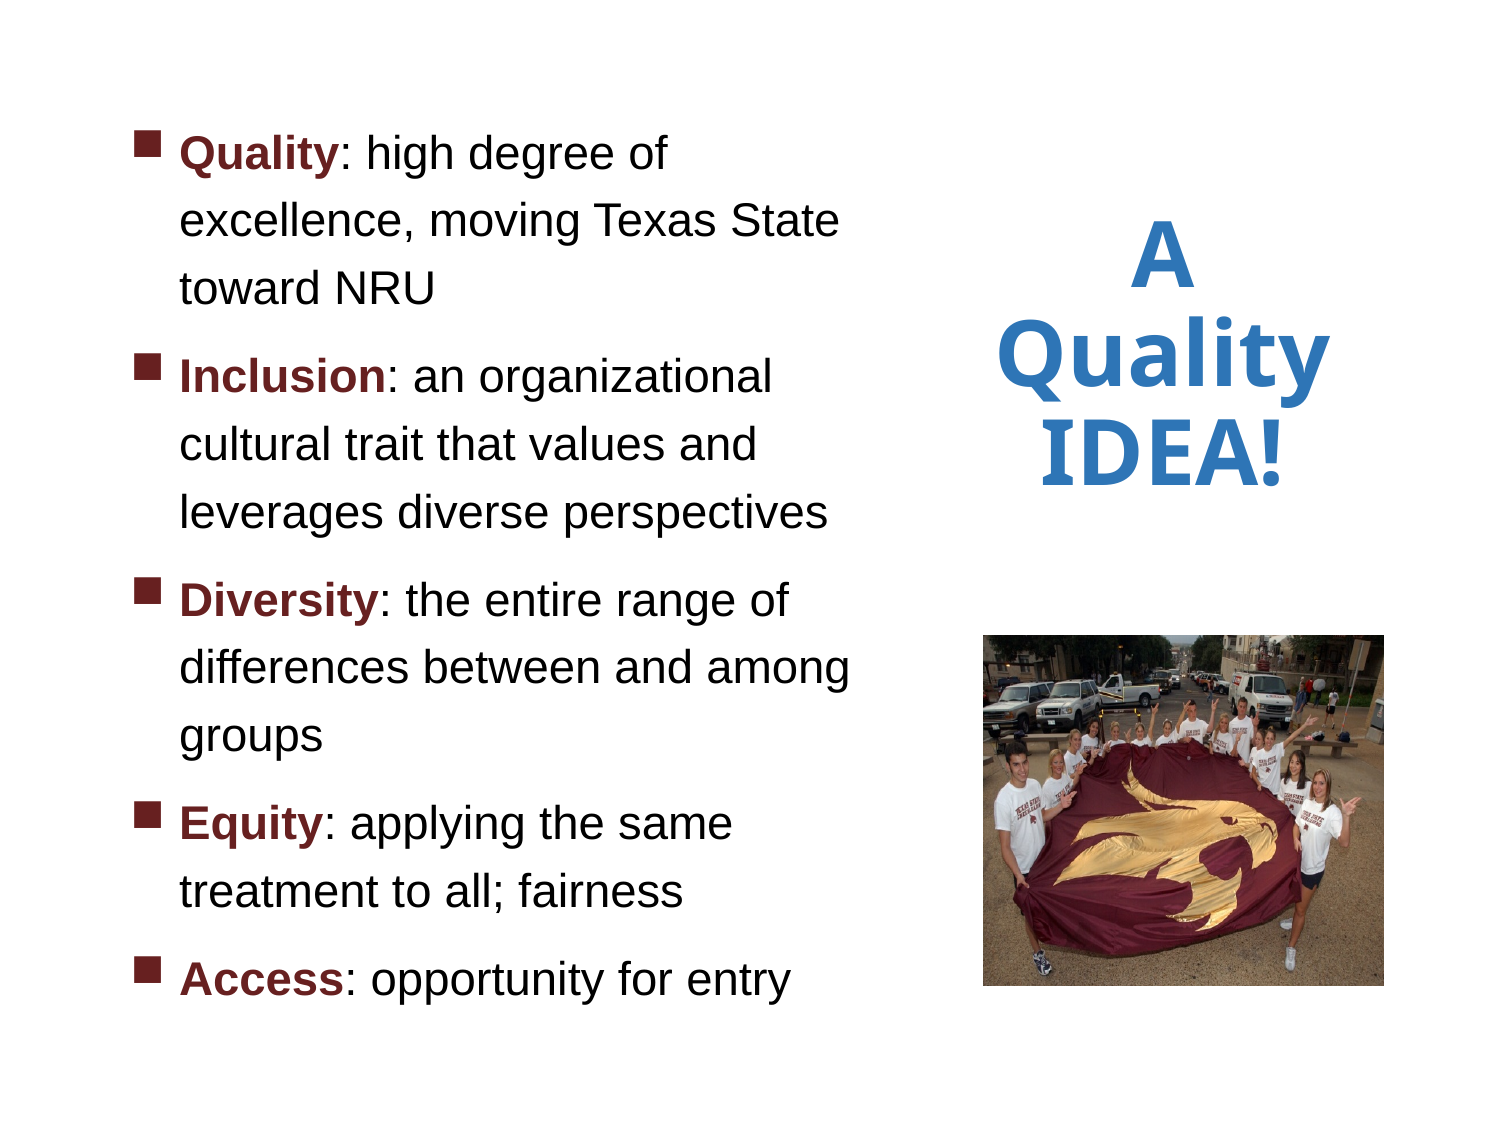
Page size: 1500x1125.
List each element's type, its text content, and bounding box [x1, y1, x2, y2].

list Quality: high degree of excellence, moving Texas State toward NRU Inclusion: an organizational cultural trait that values and leverages diverse perspectives Diversity: the entire range of differences between and among groups Equity: applying the same treatment to all; fairness Access: opportunity for entry [95, 103, 902, 1016]
picture [983, 635, 1384, 986]
title A Quality IDEA! [976, 147, 1349, 567]
